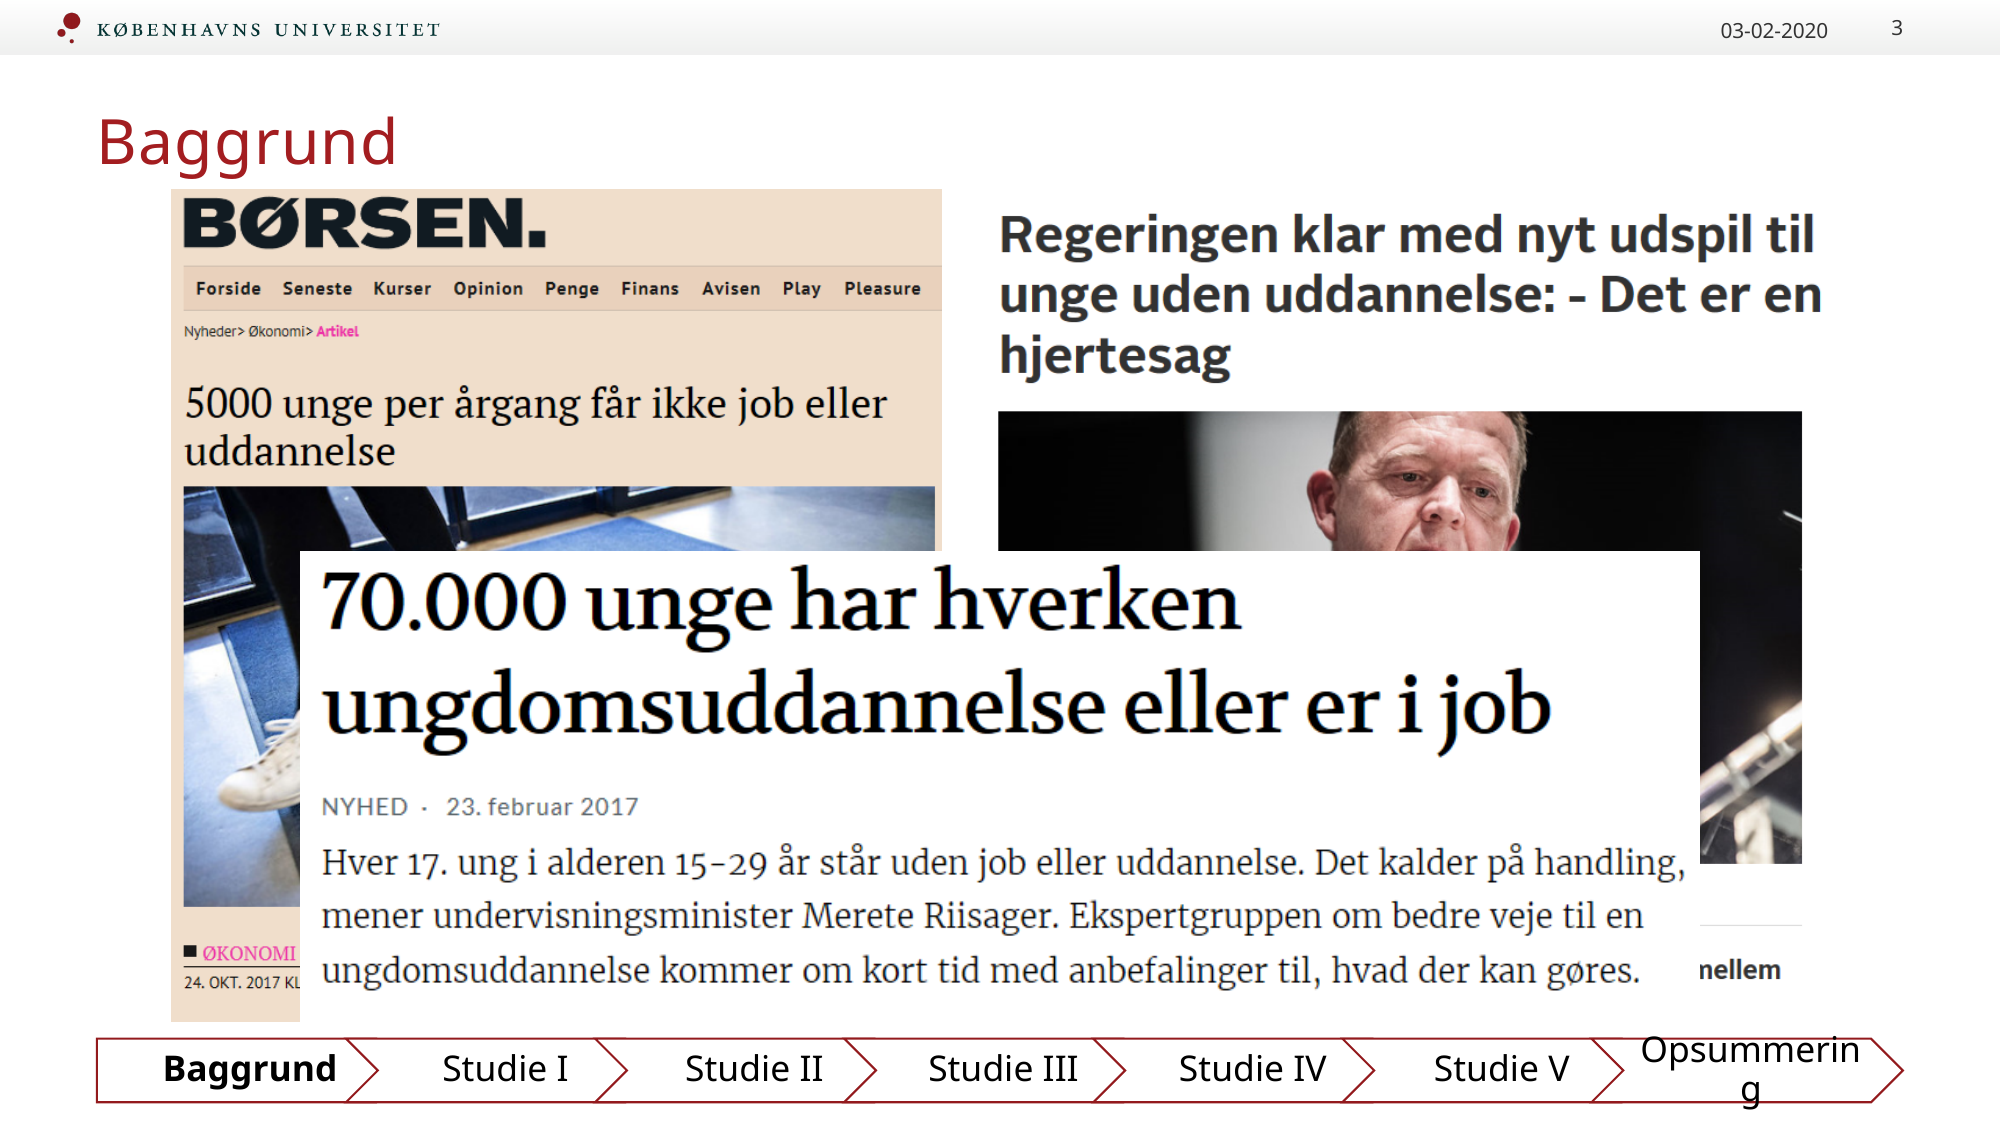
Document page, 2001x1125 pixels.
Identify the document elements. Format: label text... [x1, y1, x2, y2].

picture [91, 15, 476, 42]
picture [171, 189, 1699, 1022]
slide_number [1694, 14, 1829, 43]
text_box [96, 1038, 1904, 1103]
title Baggrund [96, 101, 1904, 244]
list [978, 189, 1829, 1022]
slide_number 3 [1840, 14, 1904, 43]
